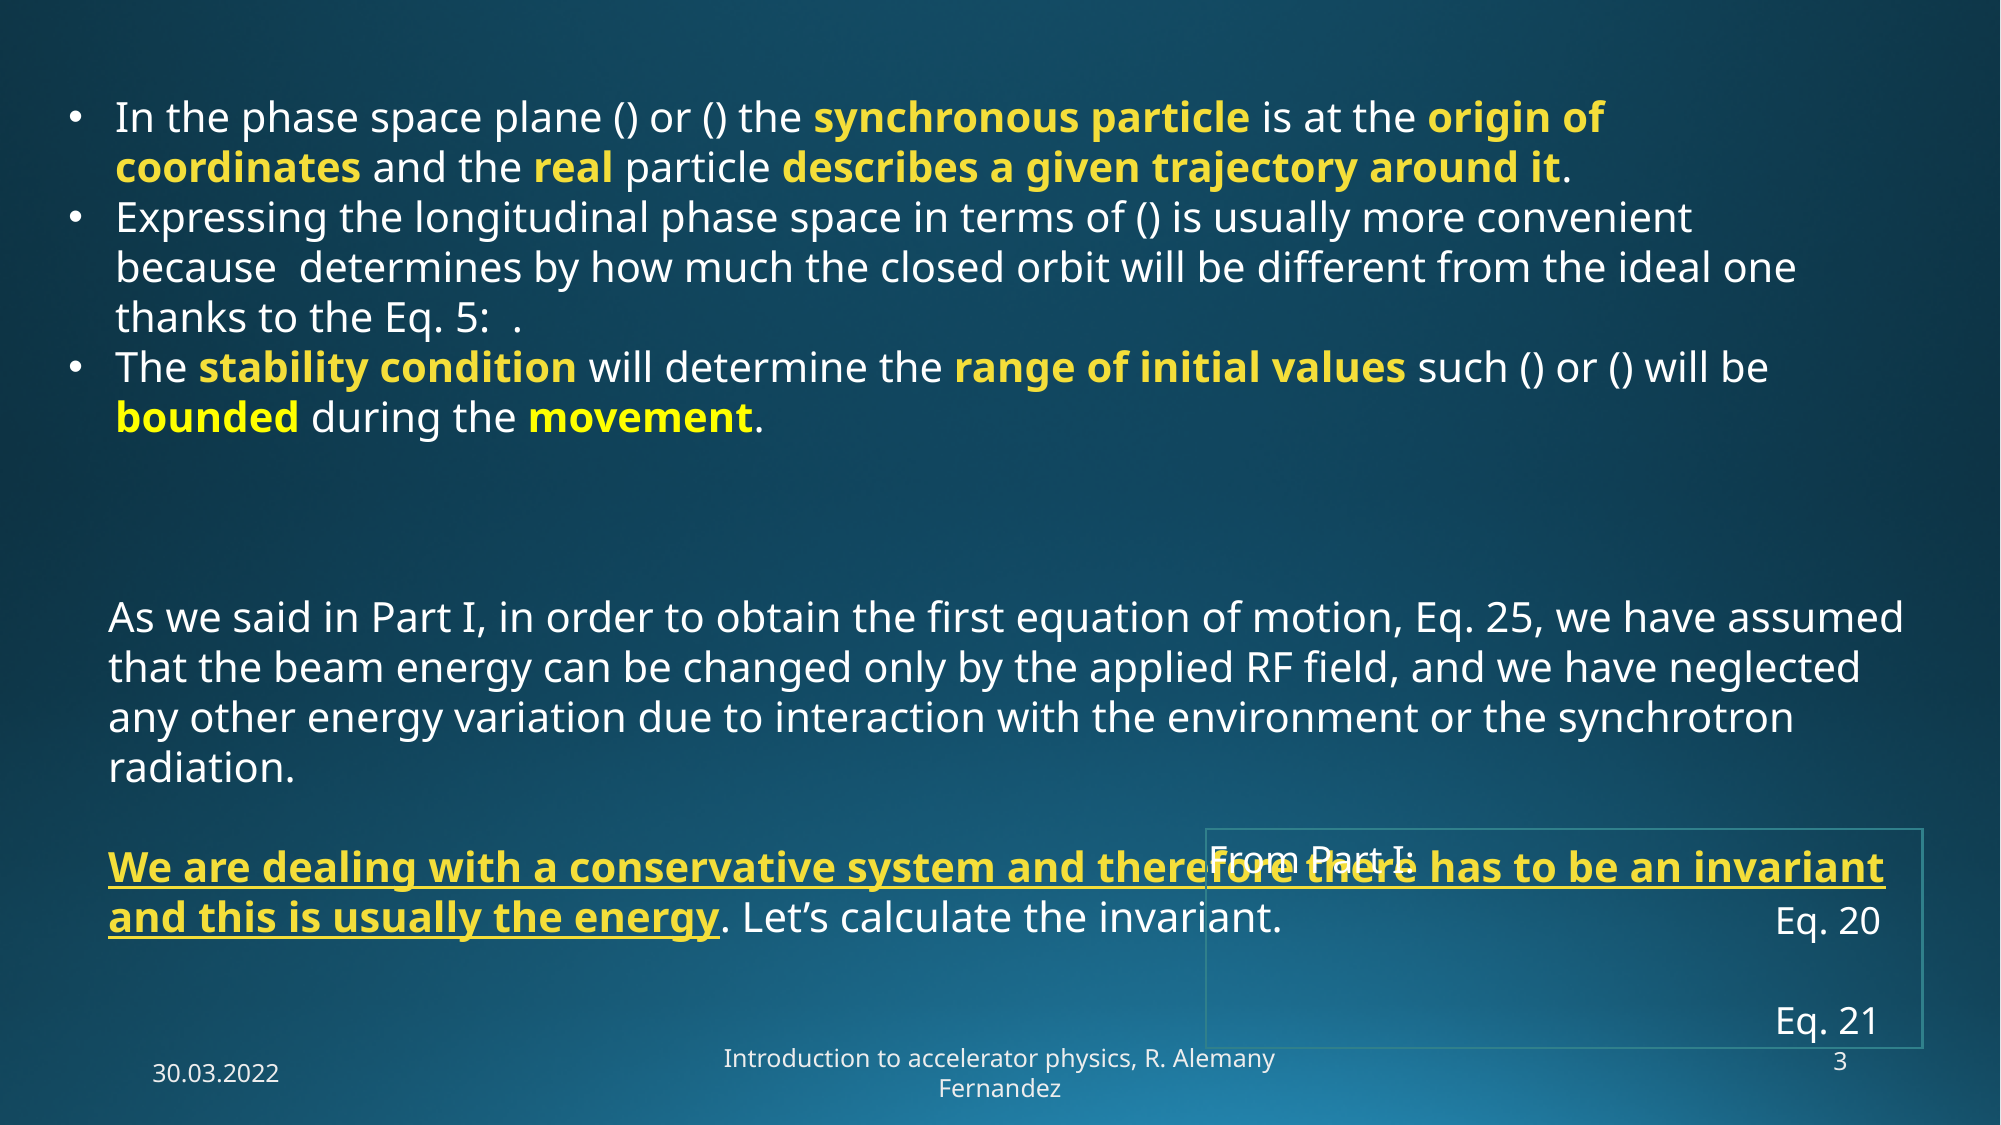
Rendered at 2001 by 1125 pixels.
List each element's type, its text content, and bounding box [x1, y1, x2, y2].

text_box [1205, 828, 1924, 1049]
picture [0, 0, 2001, 1125]
footer Introduction to accelerator physics, R. Alemany Fernandez [662, 1042, 1338, 1103]
text_box From Part I: [1193, 828, 1205, 889]
slide_number 3 [1412, 1049, 1863, 1093]
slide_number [137, 1042, 588, 1103]
text_box As we said in Part I, in order to obtain the first equation of motion, Eq. 25, we have assumed that the beam energy can be changed only by the applied RF field, and we have neglected any other energy variation due to interaction with the environment or the synchrotron radiation. We are dealing with a conservative system and therefore there has to be an invariant and this is usually the energy. Let’s calculate the invariant. [93, 583, 1947, 999]
